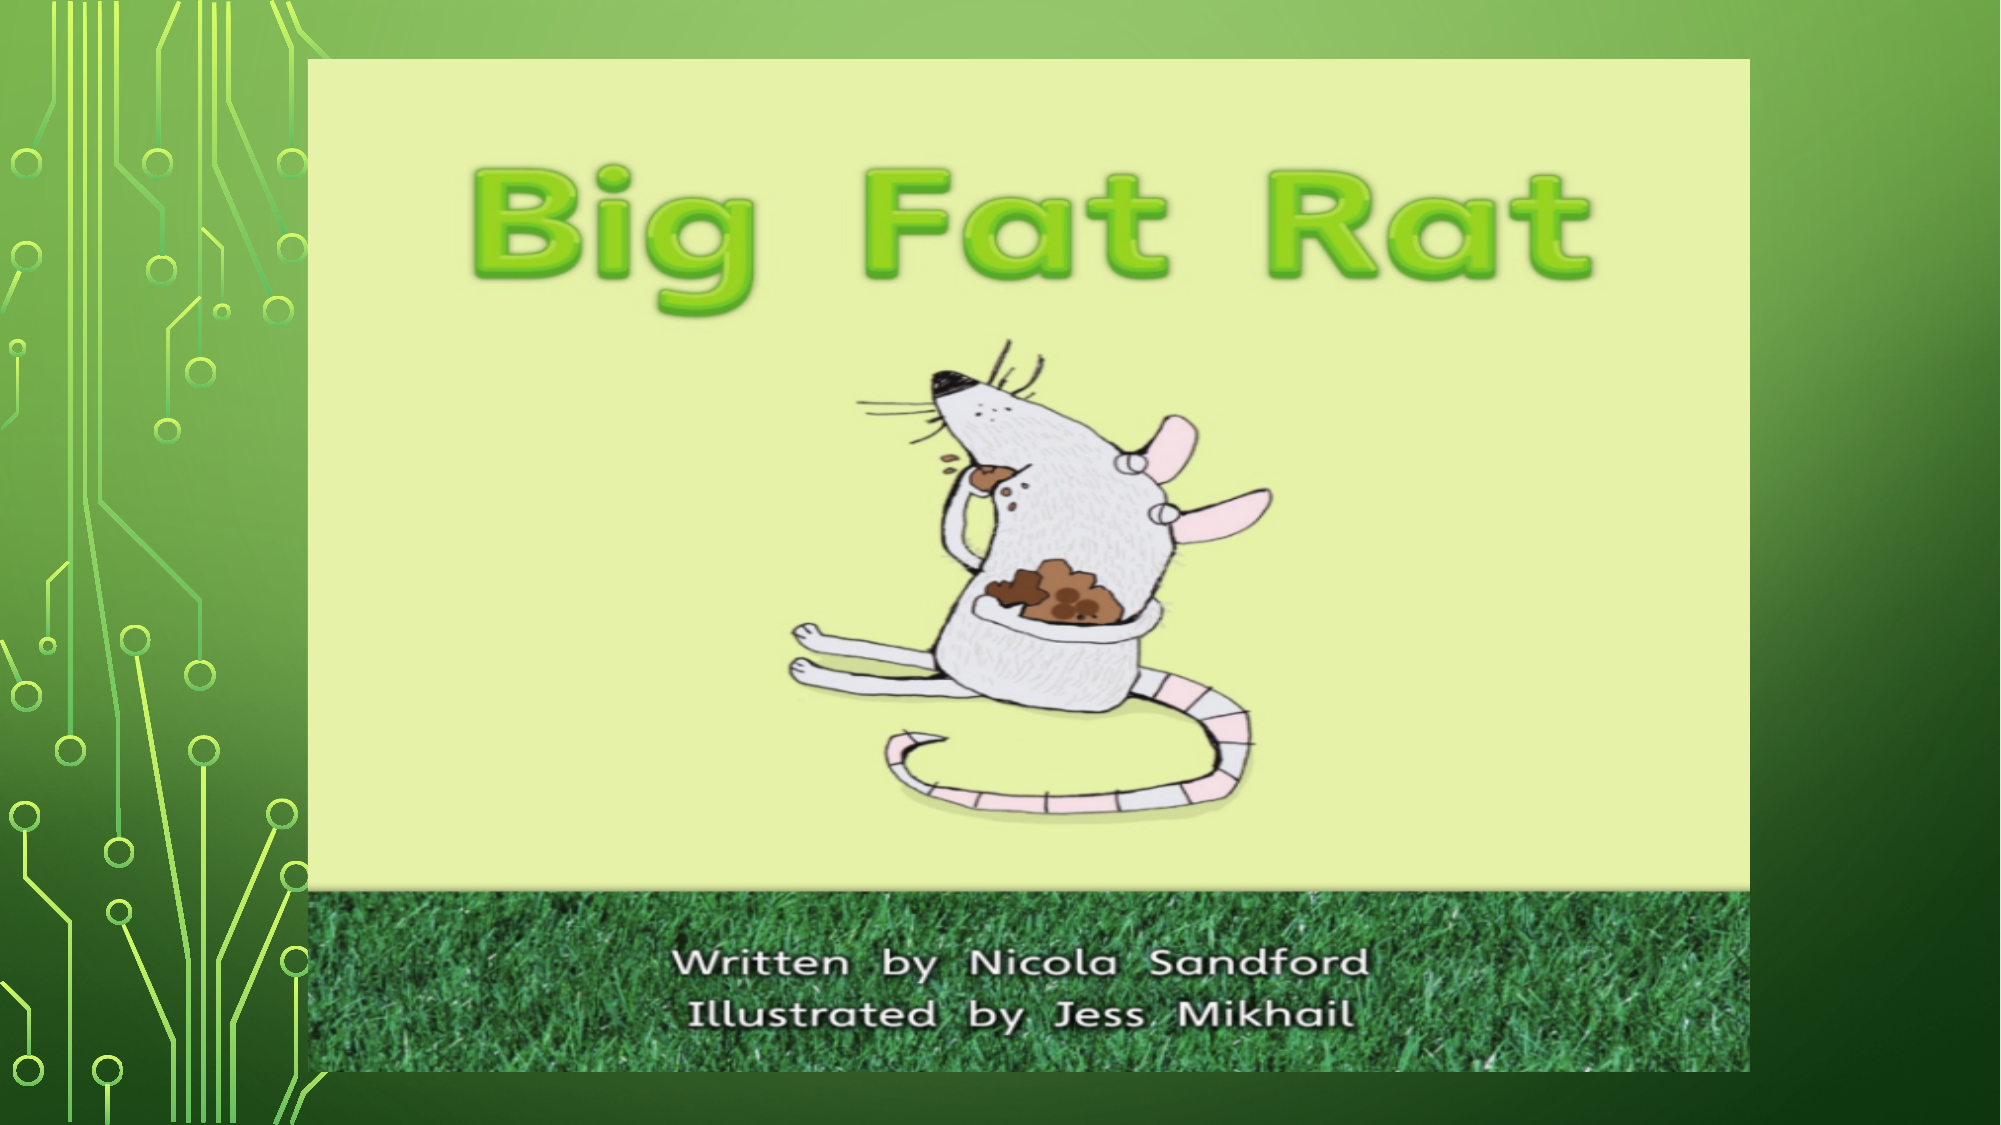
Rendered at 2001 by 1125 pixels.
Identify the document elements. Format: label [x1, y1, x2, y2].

picture [307, 59, 1751, 1072]
